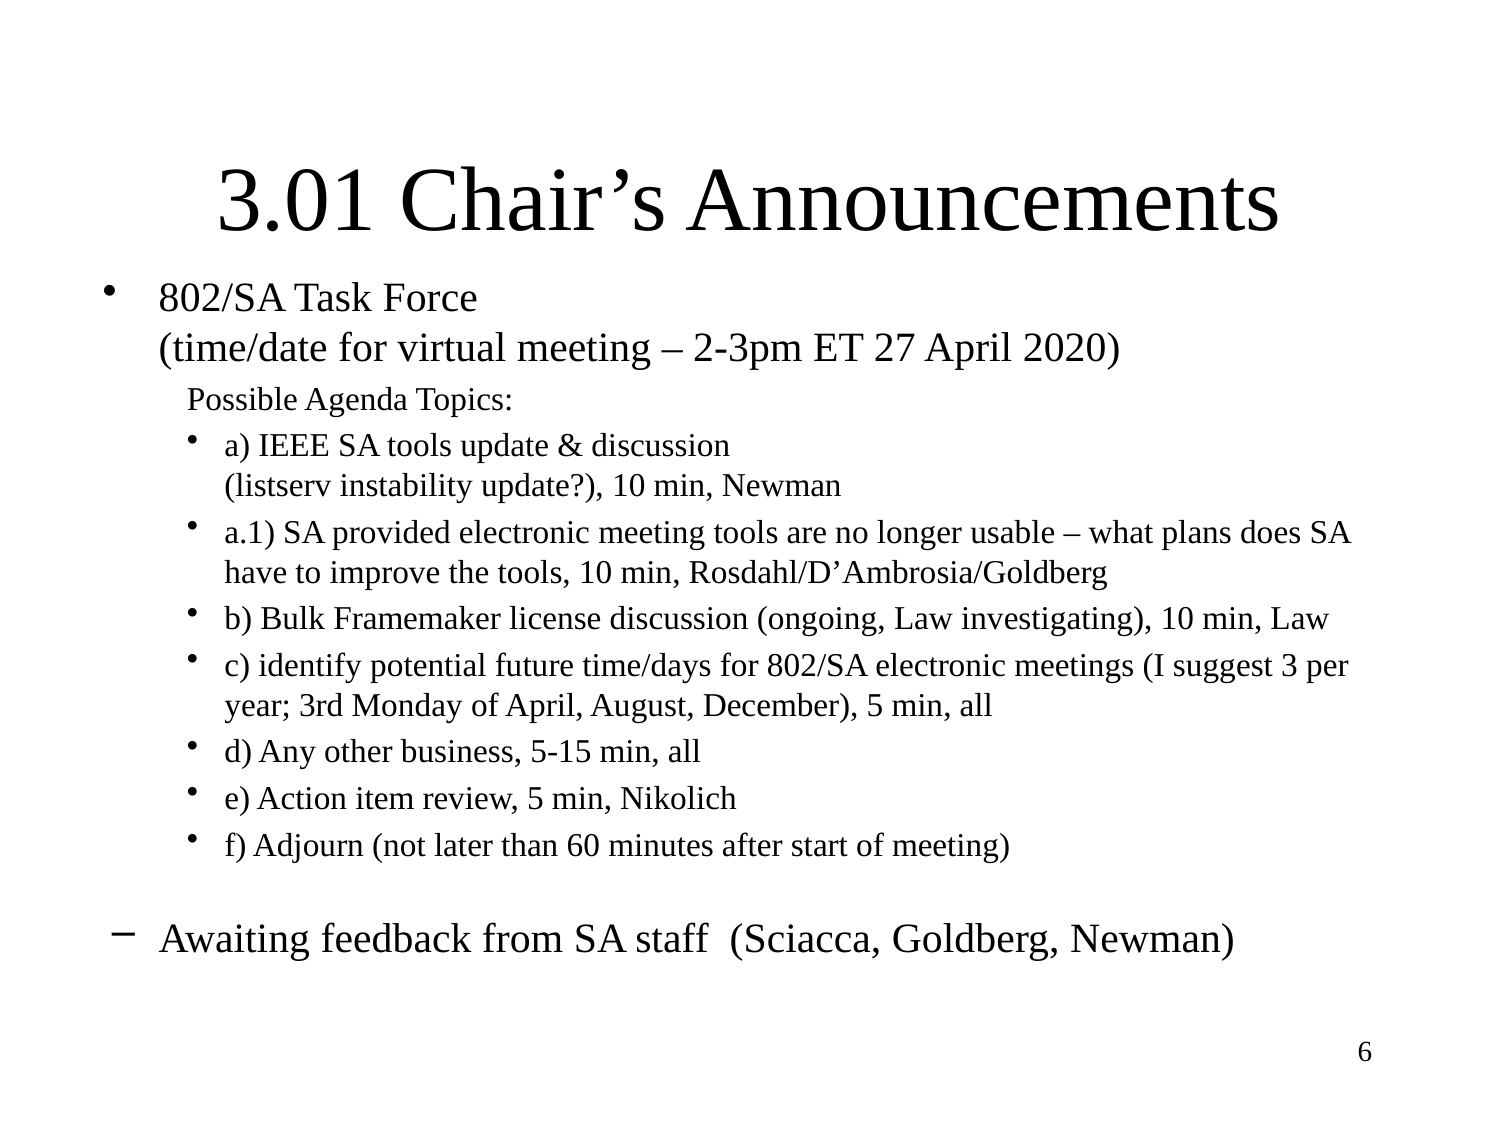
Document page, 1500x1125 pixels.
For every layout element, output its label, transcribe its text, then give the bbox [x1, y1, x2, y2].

slide_number 6 [1074, 1024, 1388, 1101]
title 3.01 Chair’s Announcements [112, 99, 1388, 262]
list 802/SA Task Force (time/date for virtual meeting – 2-3pm ET 27 April 2020) Possible Agenda Topics: a) IEEE SA tools update & discussion (listserv instability update?), 10 min, Newman a.1) SA provided electronic meeting tools are no longer usable – what plans does SA have to improve the tools, 10 min, Rosdahl/D’Ambrosia/Goldberg b) Bulk Framemaker license discussion (ongoing, Law investigating), 10 min, Law c) identify potential future time/days for 802/SA electronic meetings (I suggest 3 per year; 3rd Monday of April, August, December), 5 min, all d) Any other business, 5-15 min, all e) Action item review, 5 min, Nikolich f) Adjourn (not later than 60 minutes after start of meeting) Awaiting feedback from SA staff (Sciacca, Goldberg, Newman) [87, 262, 1391, 938]
